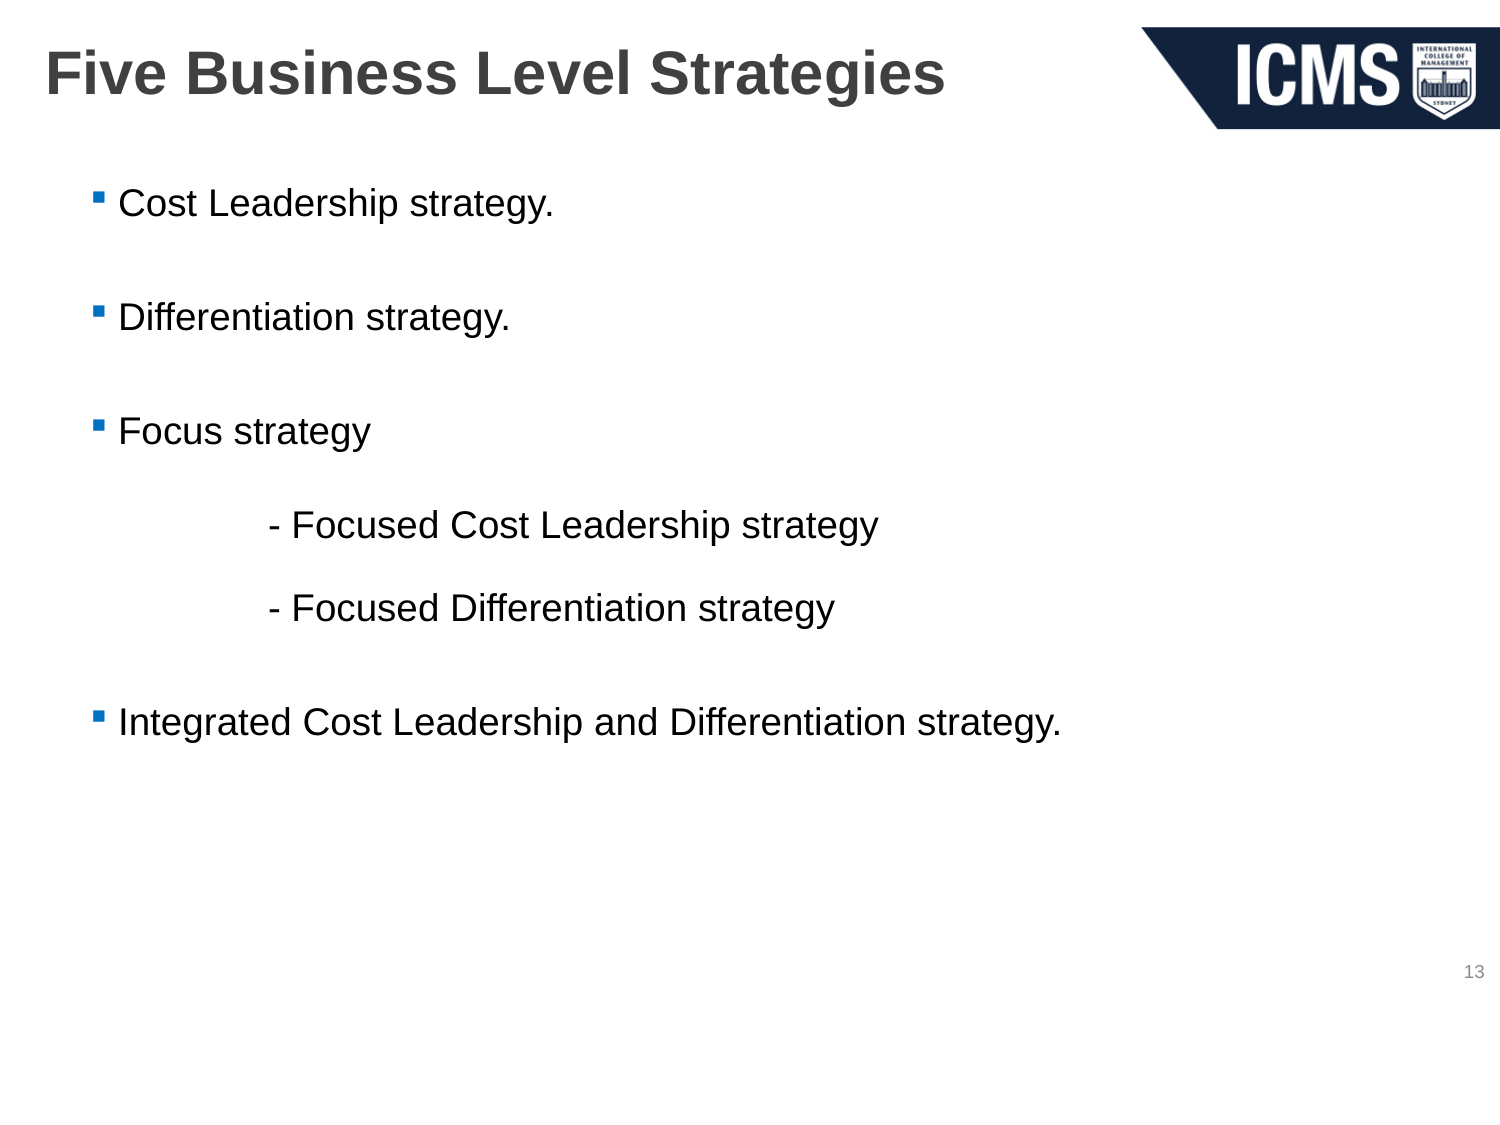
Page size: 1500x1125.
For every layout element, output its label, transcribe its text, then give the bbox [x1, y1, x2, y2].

title Five Business Level Strategies [30, 30, 1306, 119]
list Cost Leadership strategy. Differentiation strategy. Focus strategy - Focused Cost Leadership strategy - Focused Differentiation strategy Integrated Cost Leadership and Differentiation strategy. [75, 137, 1425, 880]
slide_number 13 [1426, 950, 1500, 991]
picture [0, 0, 1500, 189]
